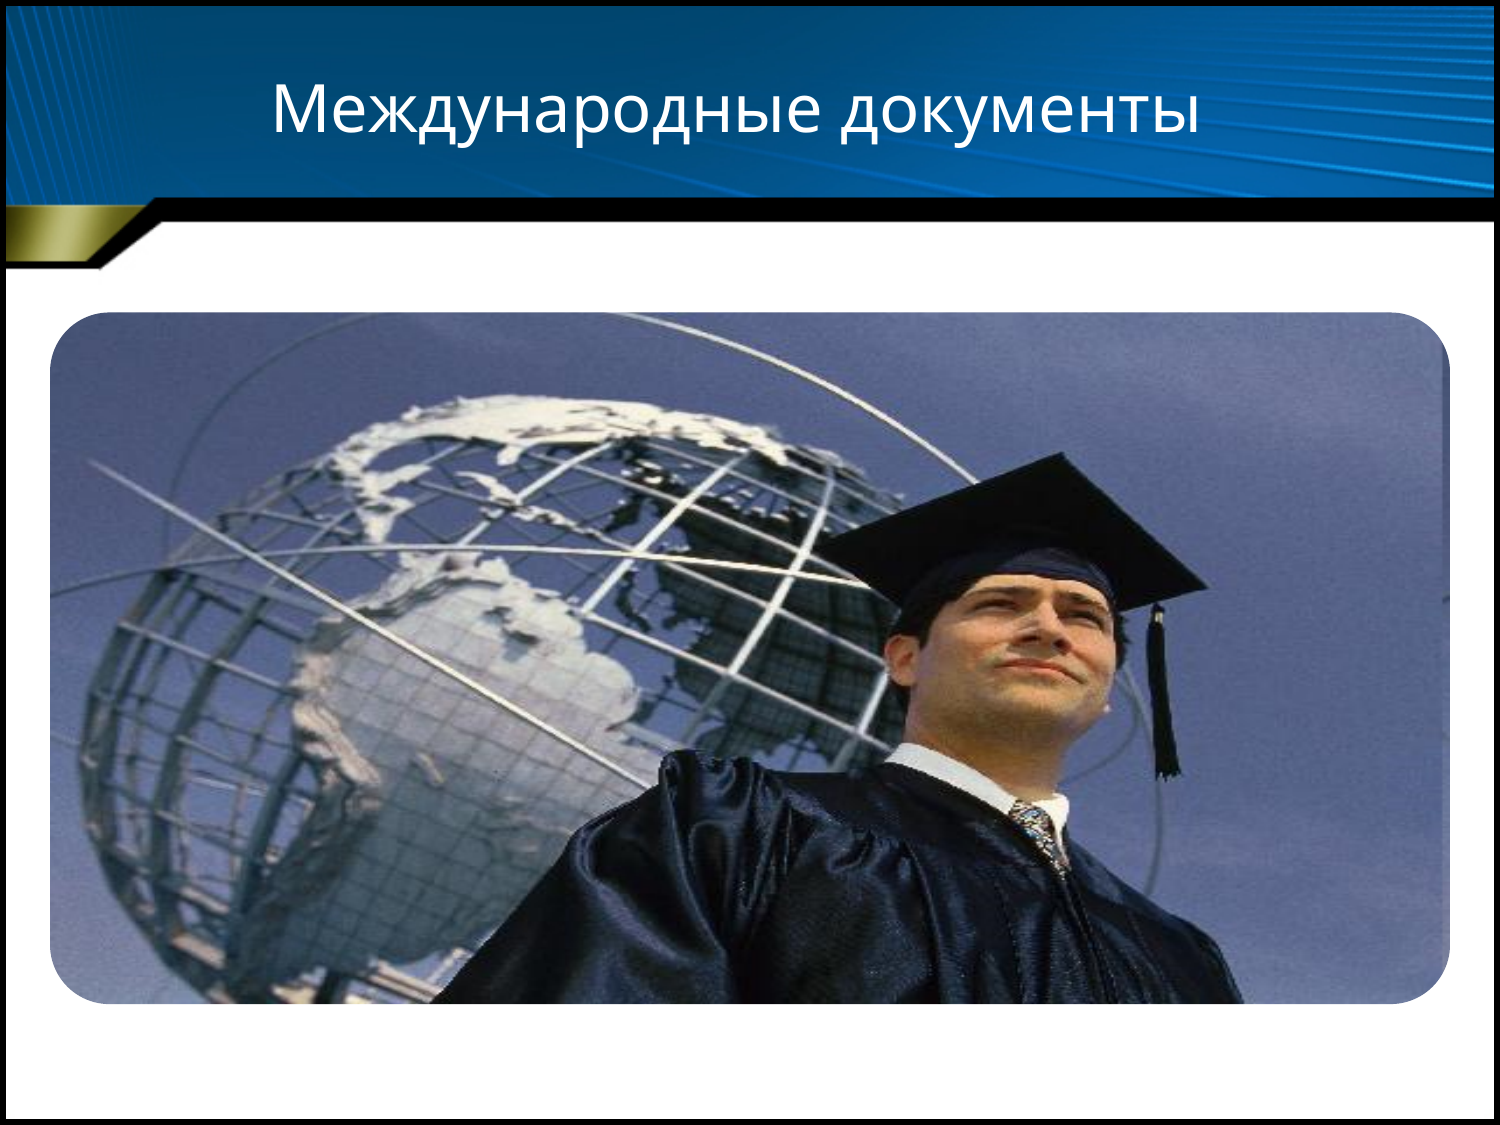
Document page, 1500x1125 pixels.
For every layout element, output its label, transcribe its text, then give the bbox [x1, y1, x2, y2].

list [49, 312, 1451, 1005]
title Международные документы [0, 24, 1475, 188]
text_box [0, 0, 1500, 1125]
